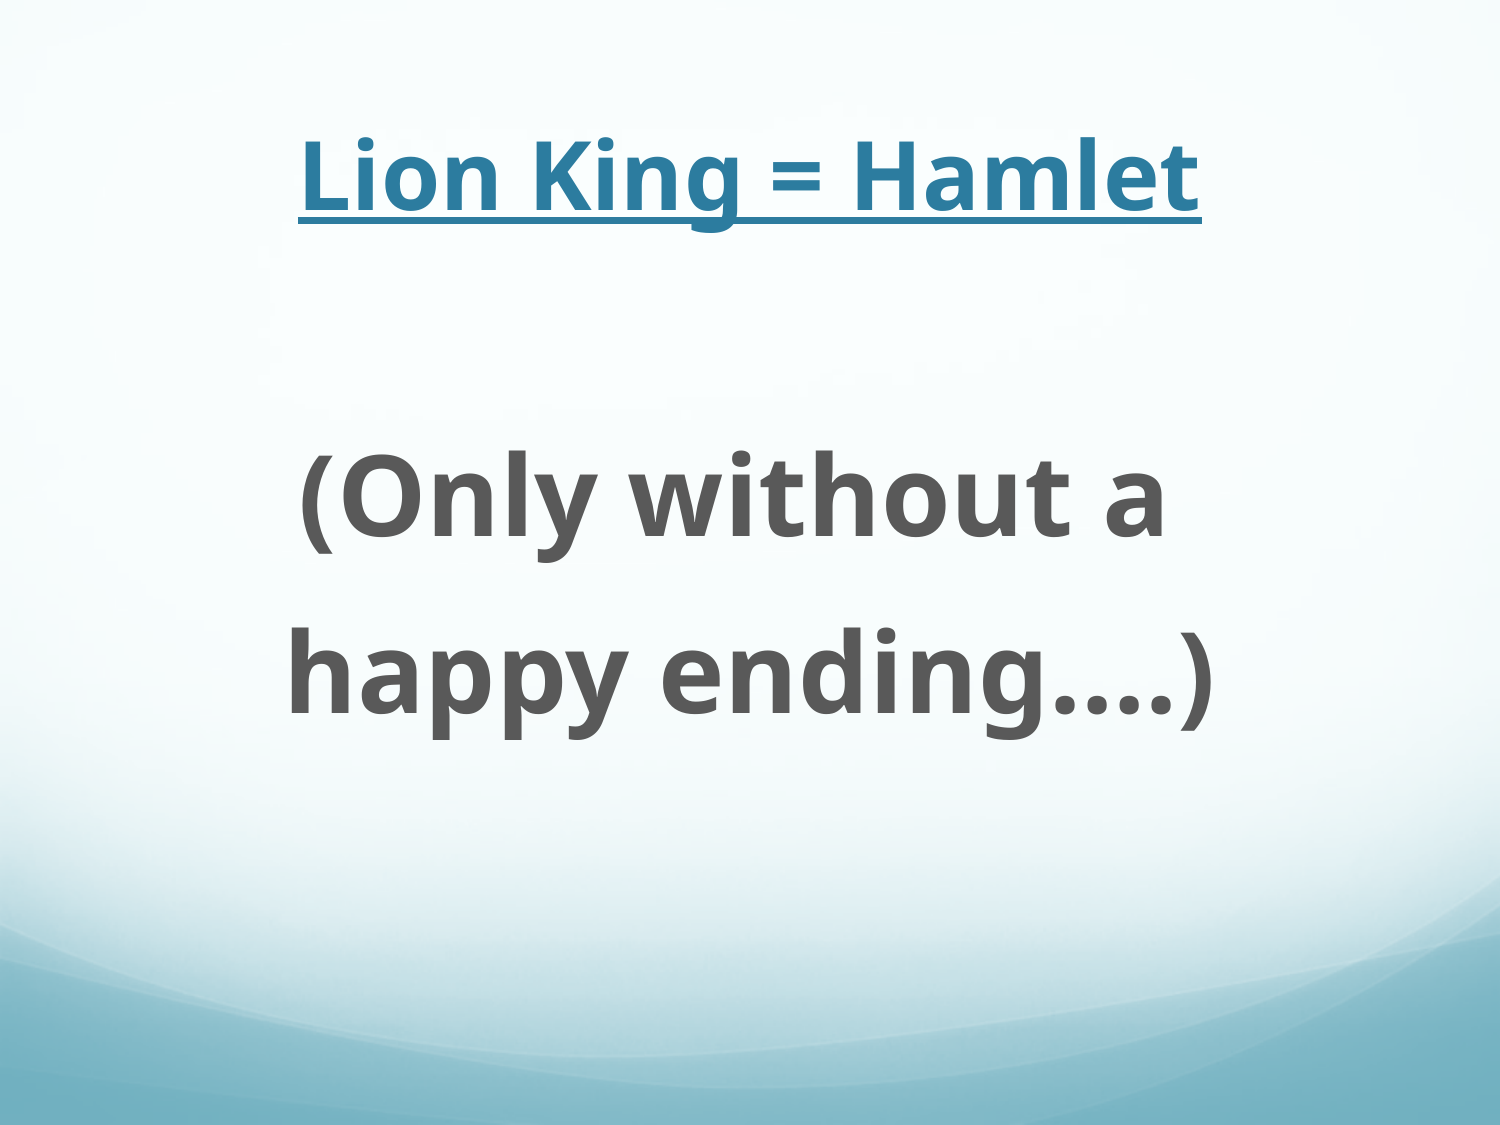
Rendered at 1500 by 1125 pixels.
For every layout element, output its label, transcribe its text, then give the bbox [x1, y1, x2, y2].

list (Only without a happy ending….) [90, 416, 1410, 1026]
title Lion King = Hamlet [90, 17, 1410, 237]
